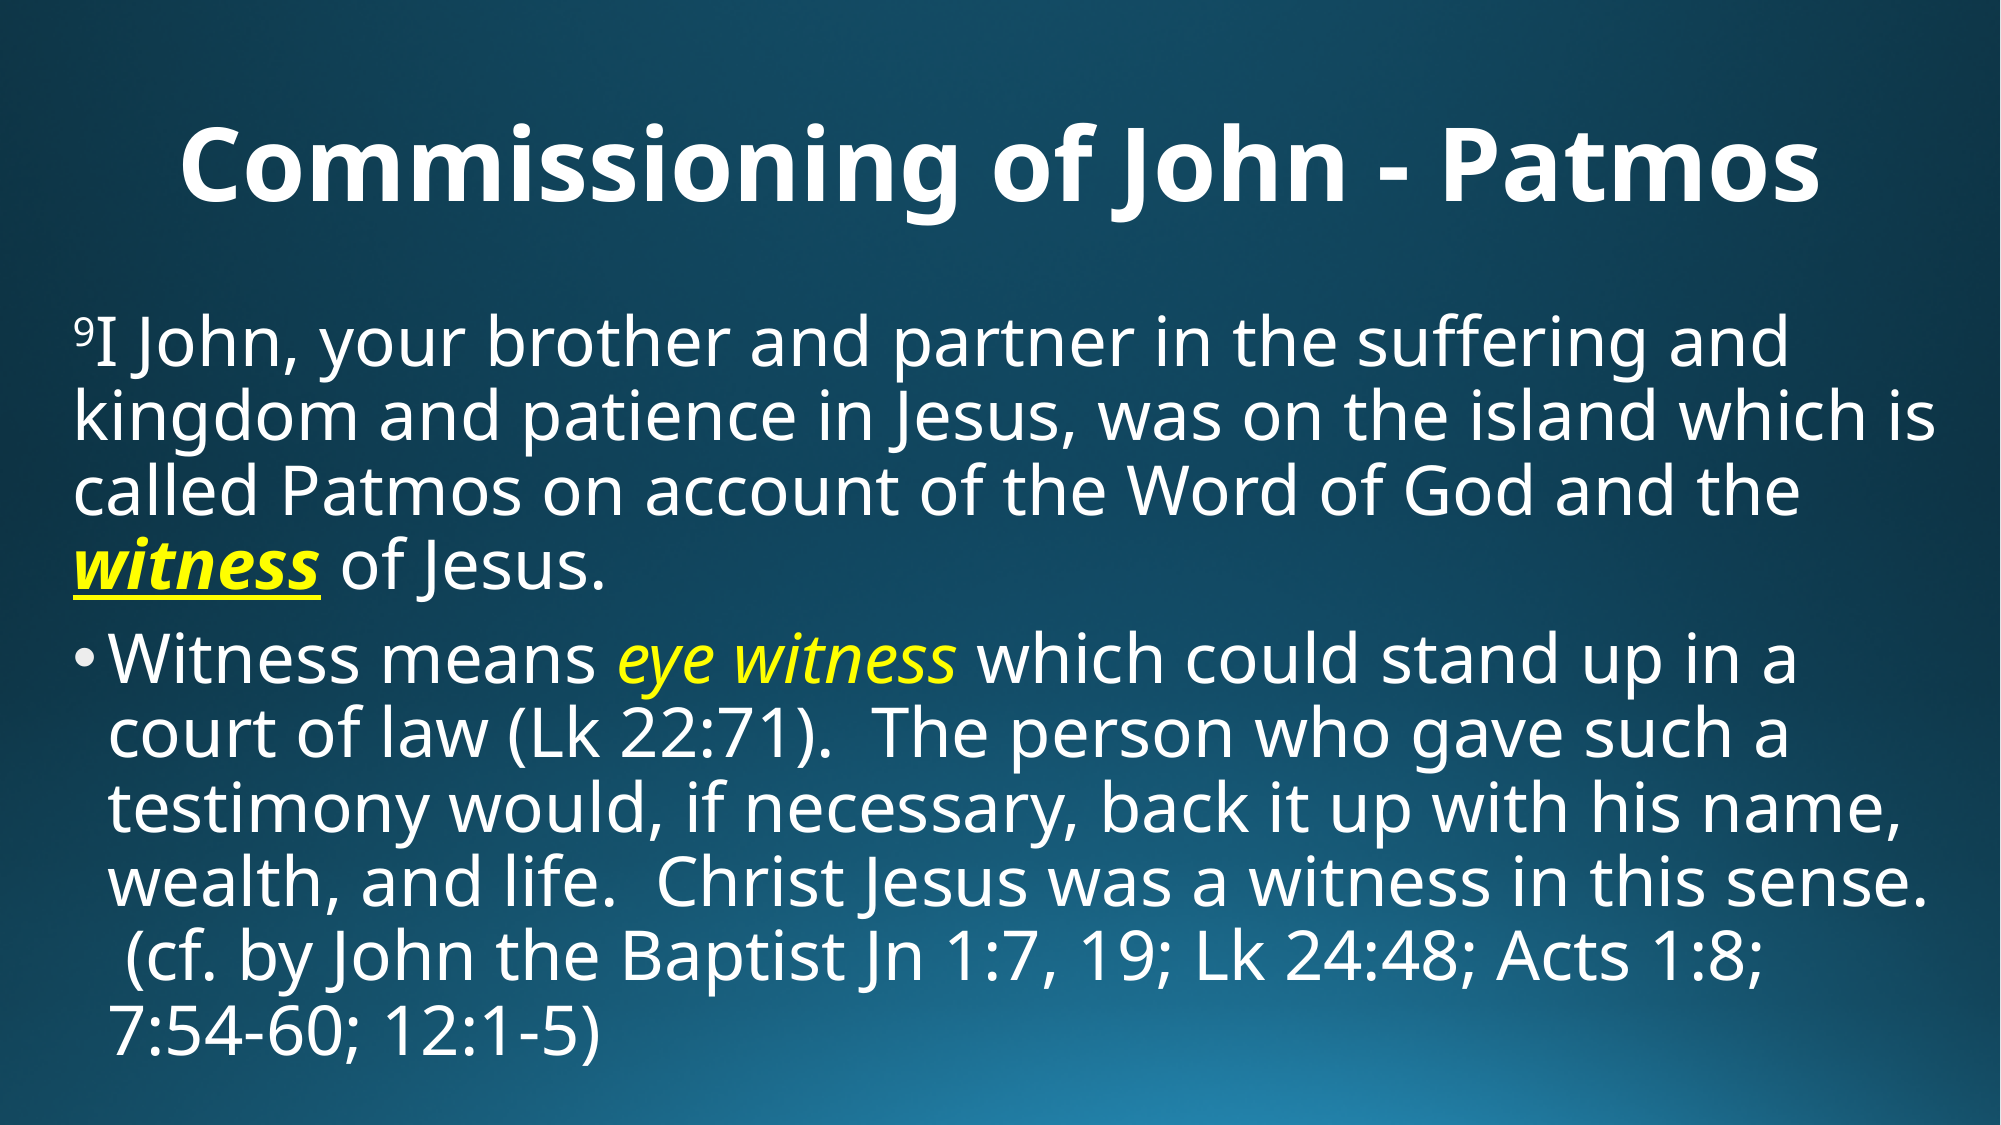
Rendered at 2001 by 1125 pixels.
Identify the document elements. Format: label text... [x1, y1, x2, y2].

list 9I John, your brother and partner in the suffering and kingdom and patience in Jesus, was on the island which is called Patmos on account of the Word of God and the witness of Jesus. Witness means eye witness which could stand up in a court of law (Lk 22:71). The person who gave such a testimony would, if necessary, back it up with his name, wealth, and life. Christ Jesus was a witness in this sense. (cf. by John the Baptist Jn 1:7, 19; Lk 24:48; Acts 1:8; 7:54-60; 12:1-5) [57, 299, 1955, 1080]
title Commissioning of John - Patmos [137, 59, 1863, 278]
picture [0, 0, 2001, 1125]
